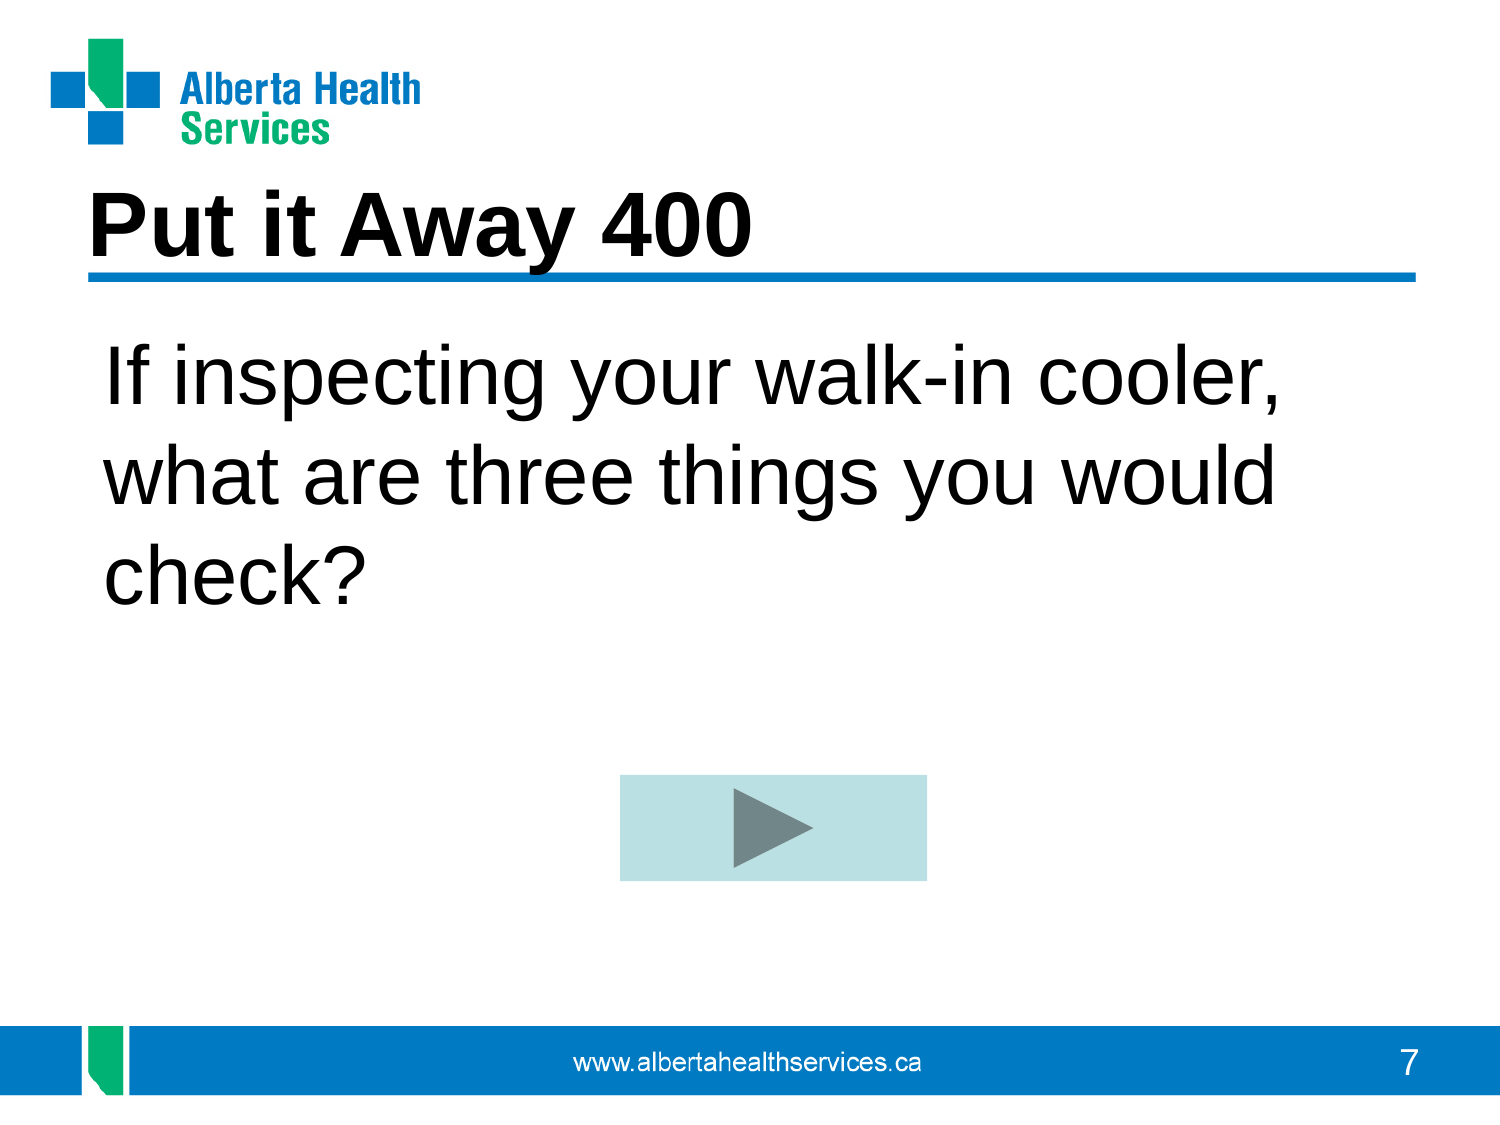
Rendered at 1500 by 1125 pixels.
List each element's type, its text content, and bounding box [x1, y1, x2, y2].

picture [0, 21, 1500, 1112]
list If inspecting your walk-in cooler, what are three things you would check? [88, 313, 1439, 1056]
text_box [620, 774, 928, 882]
title Put it Away 400 [0, 125, 1416, 314]
